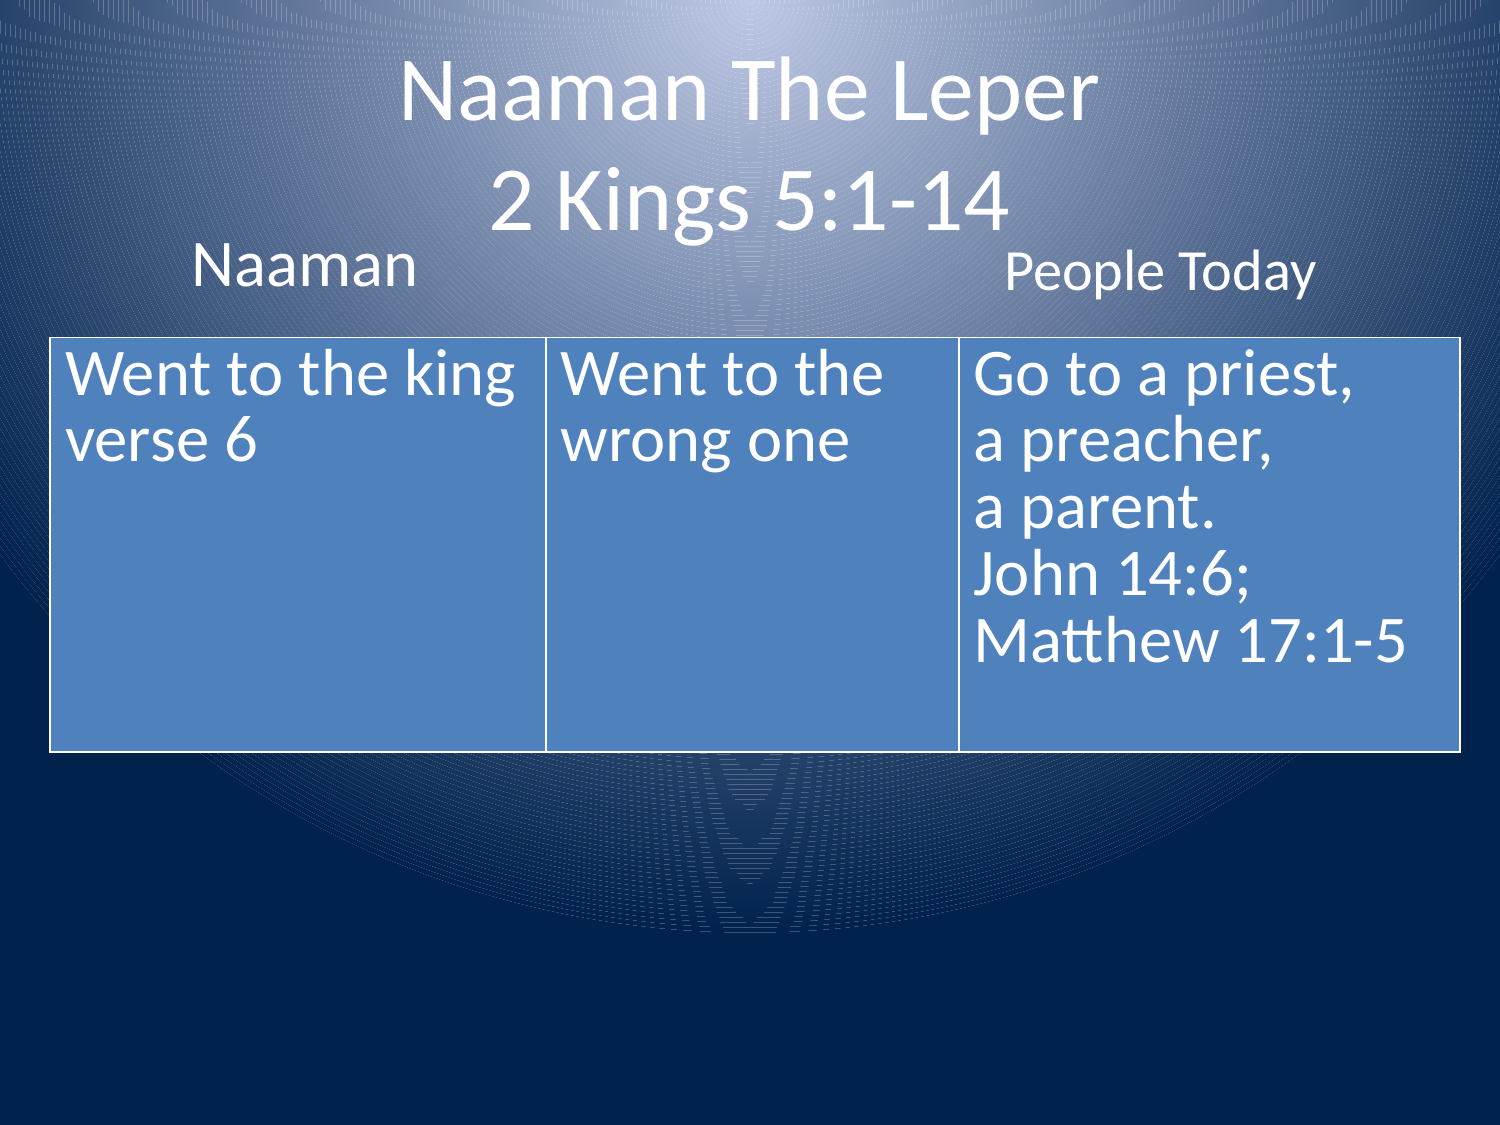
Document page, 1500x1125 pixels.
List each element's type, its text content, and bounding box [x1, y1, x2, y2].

table_header Went to the wrong one [547, 338, 958, 751]
title Naaman The Leper 2 Kings 5:1-14 [74, 20, 1426, 257]
table_header Go to a priest, a preacher, a parent. John 14:6; Matthew 17:1-5 [960, 338, 1459, 751]
text_box Naaman [176, 212, 434, 308]
table_header Went to the king verse 6 [51, 338, 545, 751]
text_box People Today [989, 224, 1332, 310]
